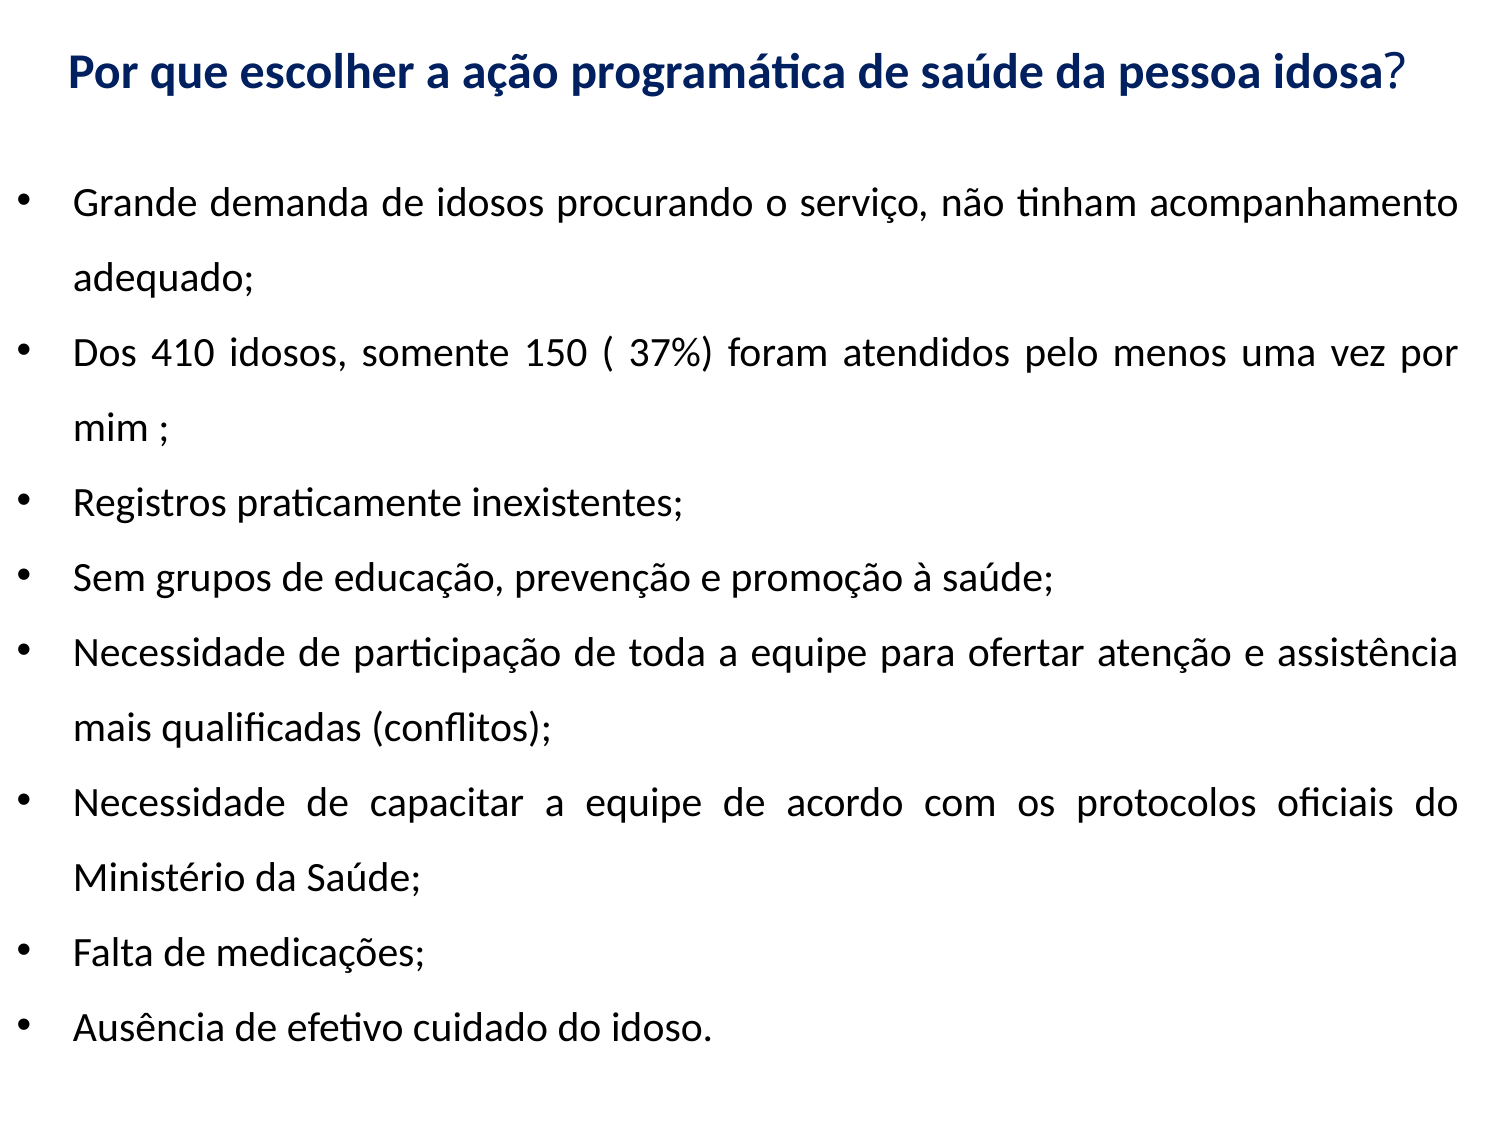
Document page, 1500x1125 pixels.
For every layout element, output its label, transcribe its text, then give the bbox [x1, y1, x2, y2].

text_box Por que escolher a ação programática de saúde da pessoa idosa? [1, 30, 1473, 142]
text_box Grande demanda de idosos procurando o serviço, não tinham acompanhamento adequado; Dos 410 idosos, somente 150 ( 37%) foram atendidos pelo menos uma vez por mim ; Registros praticamente inexistentes; Sem grupos de educação, prevenção e promoção à saúde; Necessidade de participação de toda a equipe para ofertar atenção e assistência mais qualificadas (conflitos); Necessidade de capacitar a equipe de acordo com os protocolos oficiais do Ministério da Saúde; Falta de medicações; Ausência de efetivo cuidado do idoso. [1, 142, 1475, 1057]
